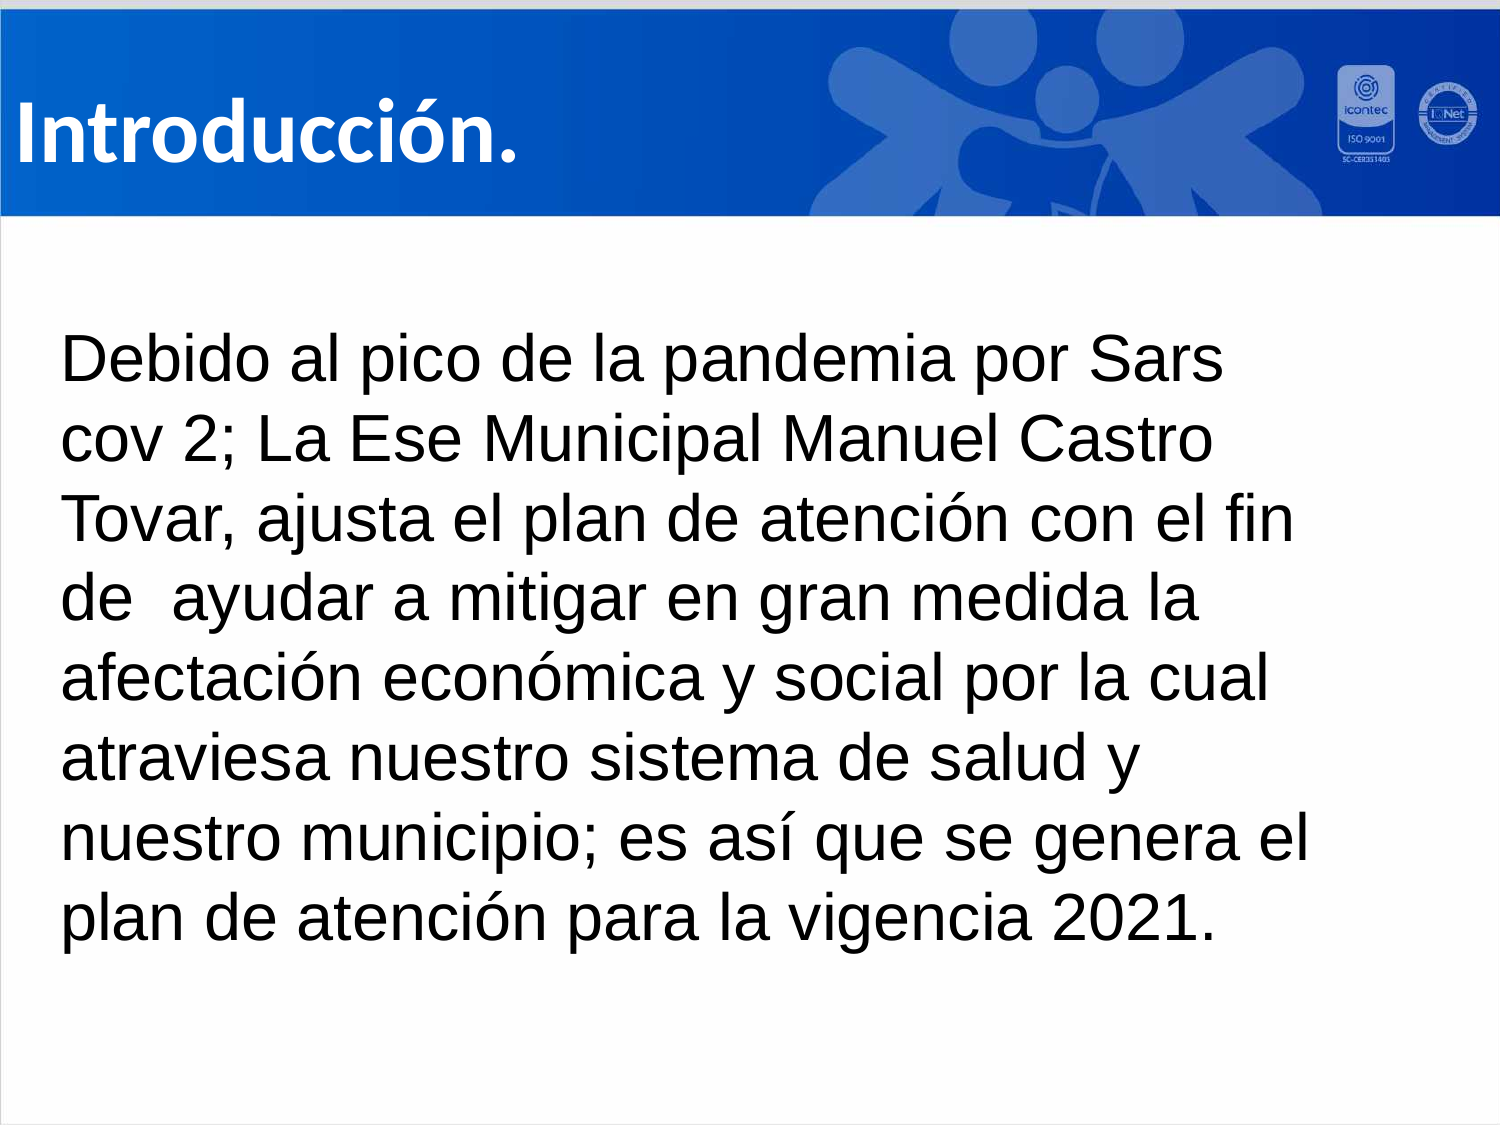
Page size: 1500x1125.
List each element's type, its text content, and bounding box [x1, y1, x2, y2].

text_box Debido al pico de la pandemia por Sars cov 2; La Ese Municipal Manuel Castro Tovar, ajusta el plan de atención con el fin de ayudar a mitigar en gran medida la afectación económica y social por la cual atraviesa nuestro sistema de salud y nuestro municipio; es así que se genera el plan de atención para la vigencia 2021. [45, 306, 1354, 962]
picture [0, 0, 1500, 1125]
text_box Introducción. [0, 63, 1399, 188]
